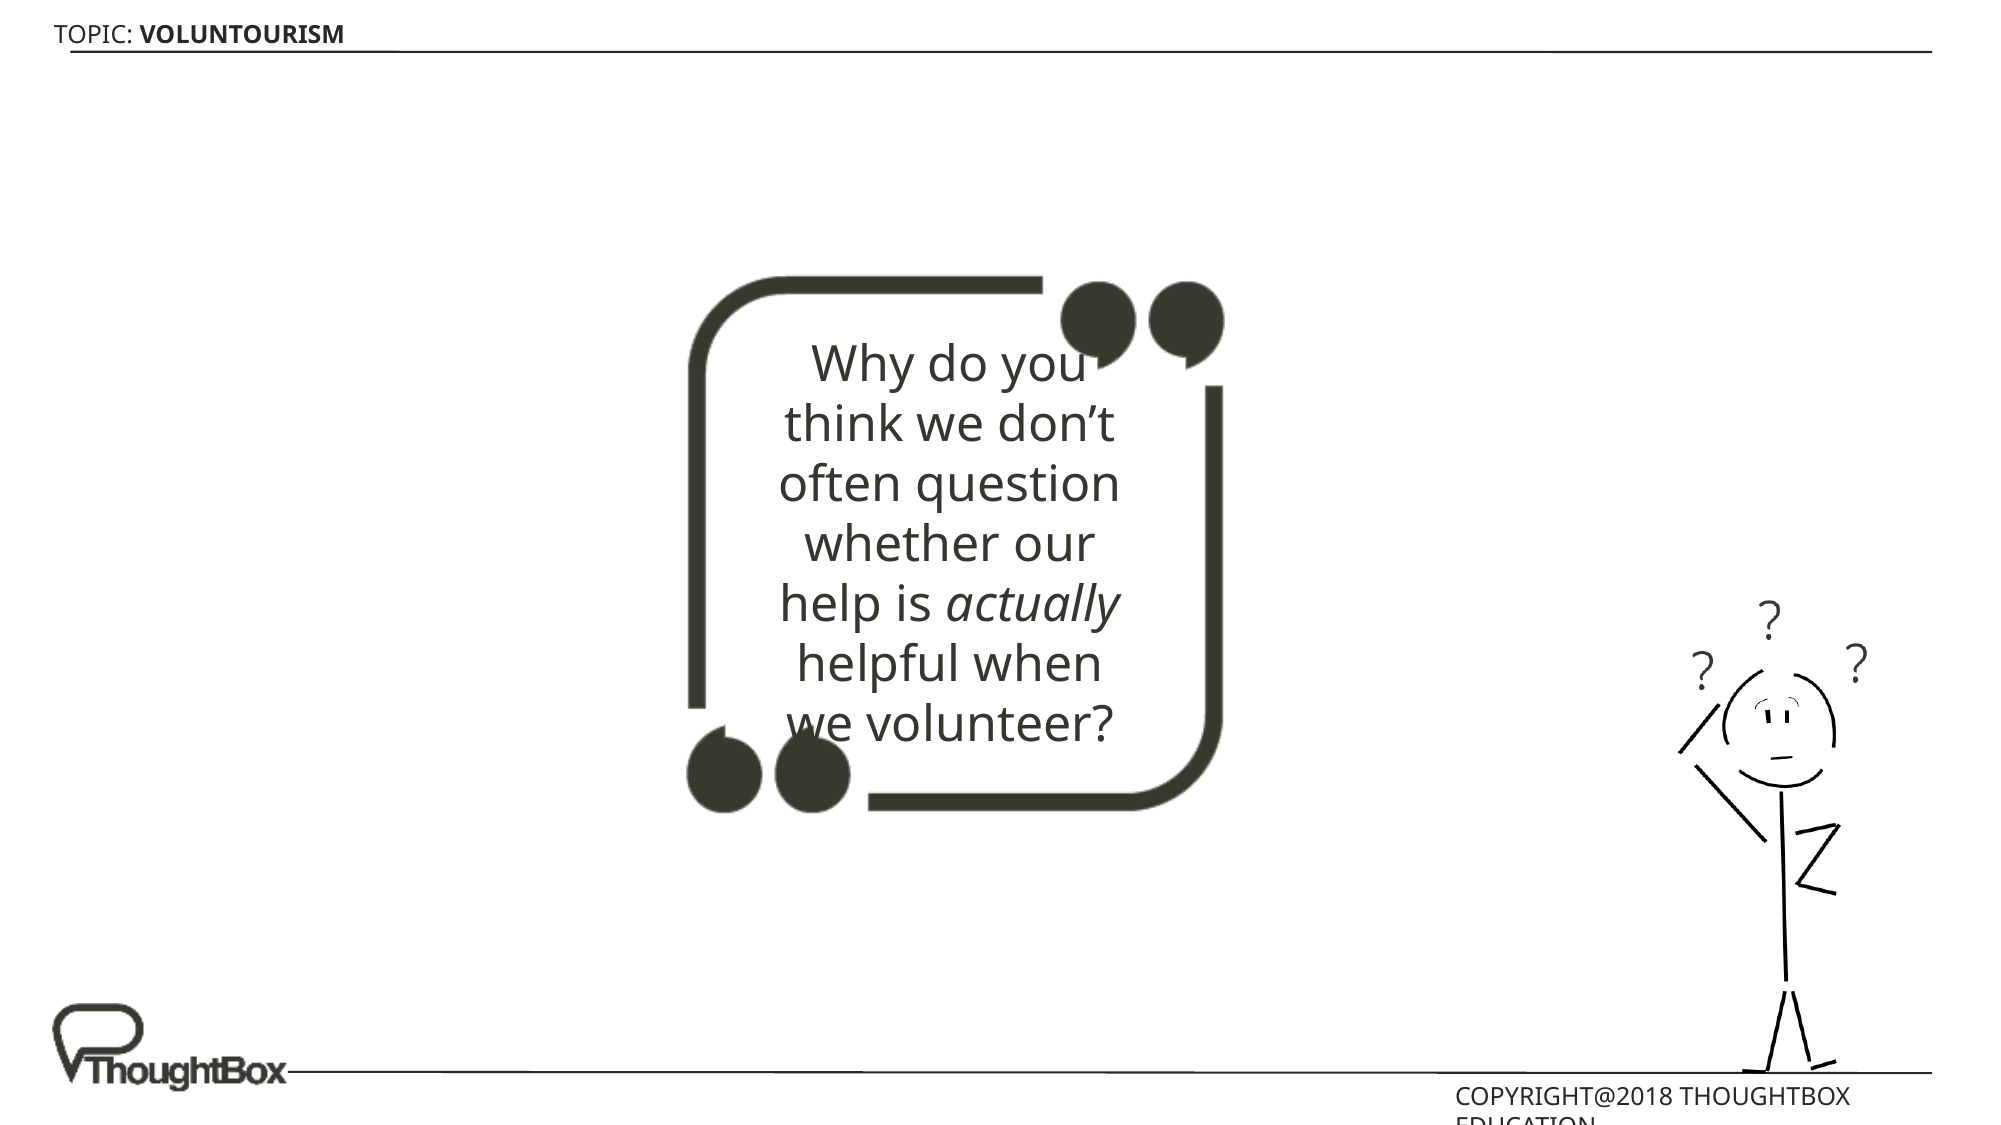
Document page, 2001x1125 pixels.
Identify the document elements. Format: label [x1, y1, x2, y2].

picture [1656, 567, 1903, 1075]
picture [655, 244, 1255, 845]
picture [51, 1002, 288, 1093]
